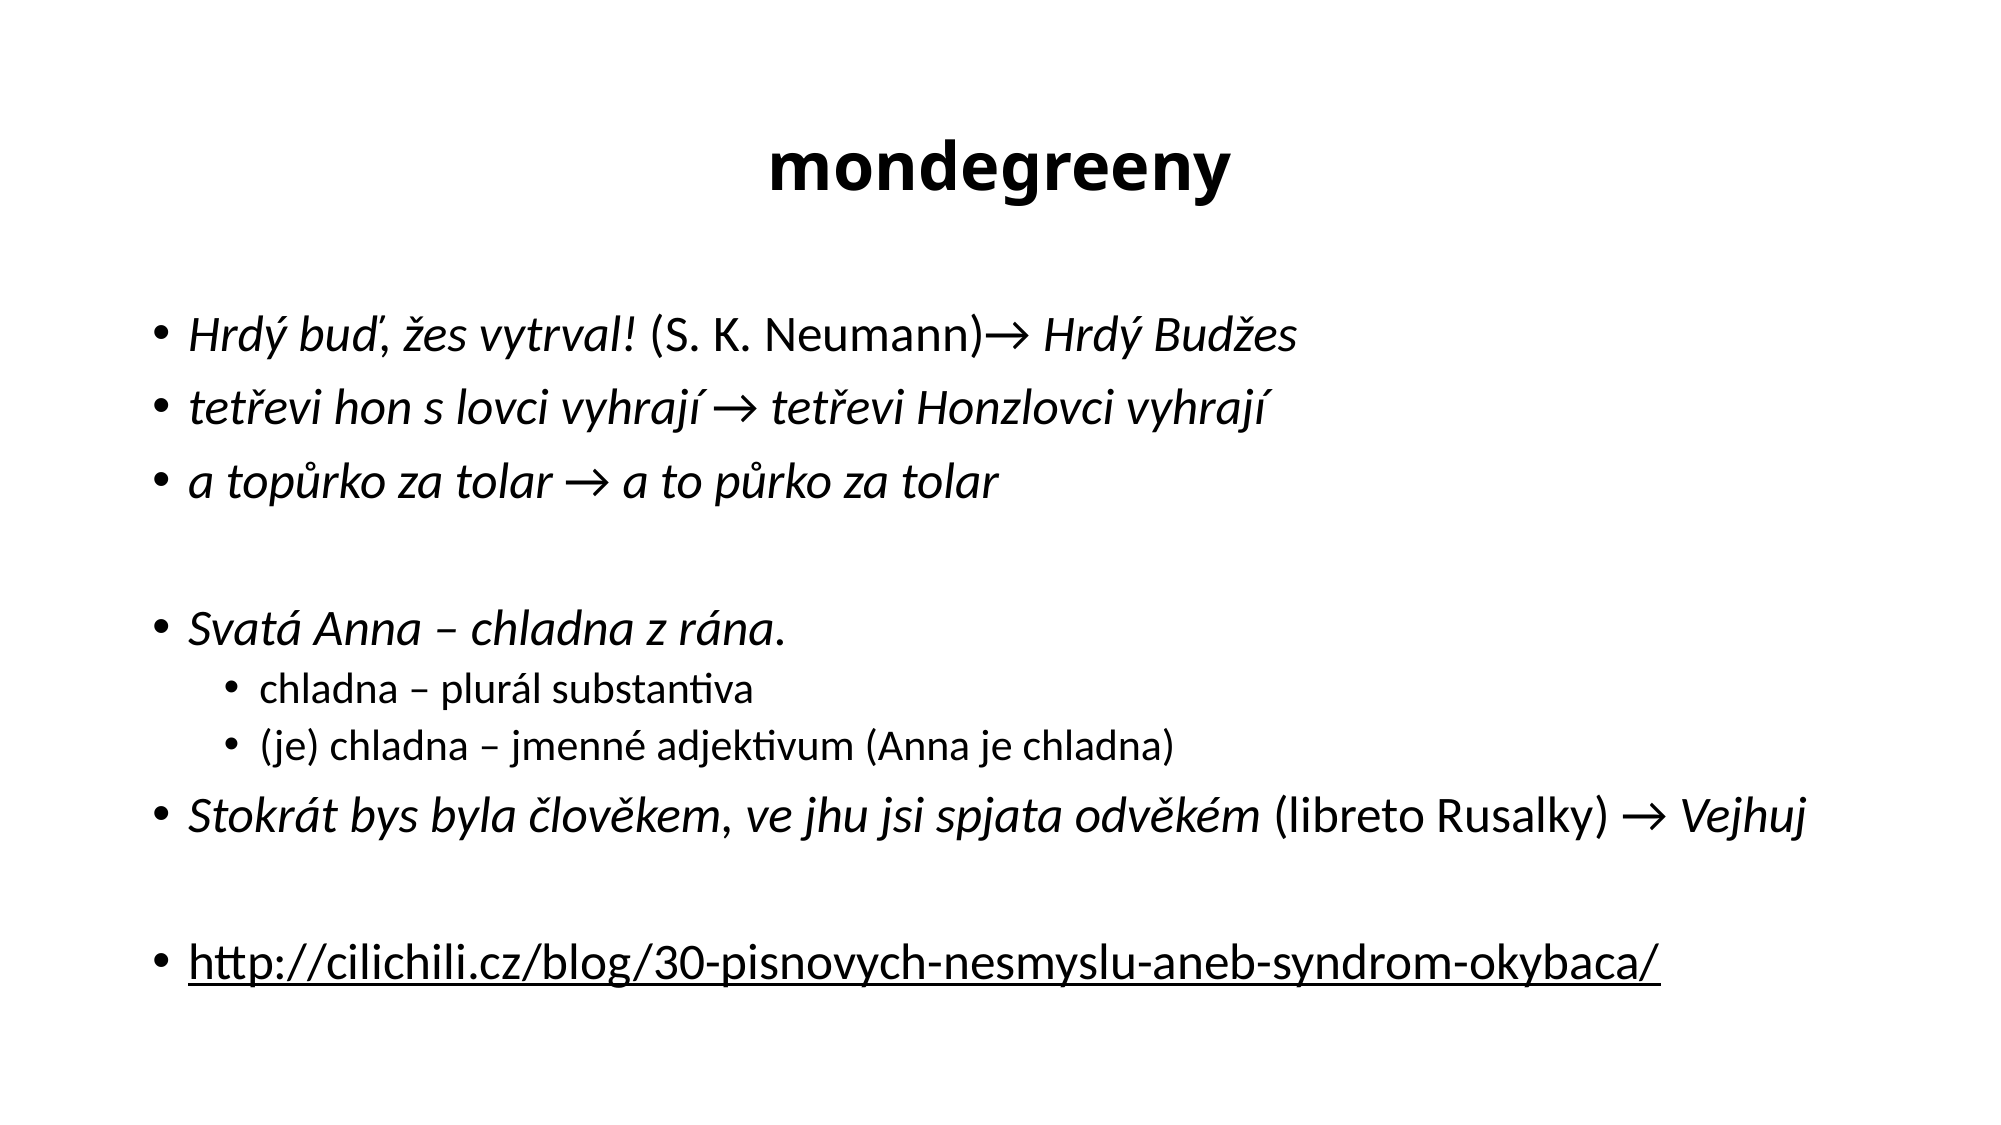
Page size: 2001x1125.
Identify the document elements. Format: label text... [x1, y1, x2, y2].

title mondegreeny [137, 59, 1863, 278]
list Hrdý buď, žes vytrval! (S. K. Neumann)→ Hrdý Budžes tetřevi hon s lovci vyhrají → tetřevi Honzlovci vyhrají a topůrko za tolar → a to půrko za tolar Svatá Anna – chladna z rána. chladna – plurál substantiva (je) chladna – jmenné adjektivum (Anna je chladna) Stokrát bys byla člověkem, ve jhu jsi spjata odvěkém (libreto Rusalky) → Vejhuj http://cilichili.cz/blog/30-pisnovych-nesmyslu-aneb-syndrom-okybaca/ [137, 299, 1863, 1014]
